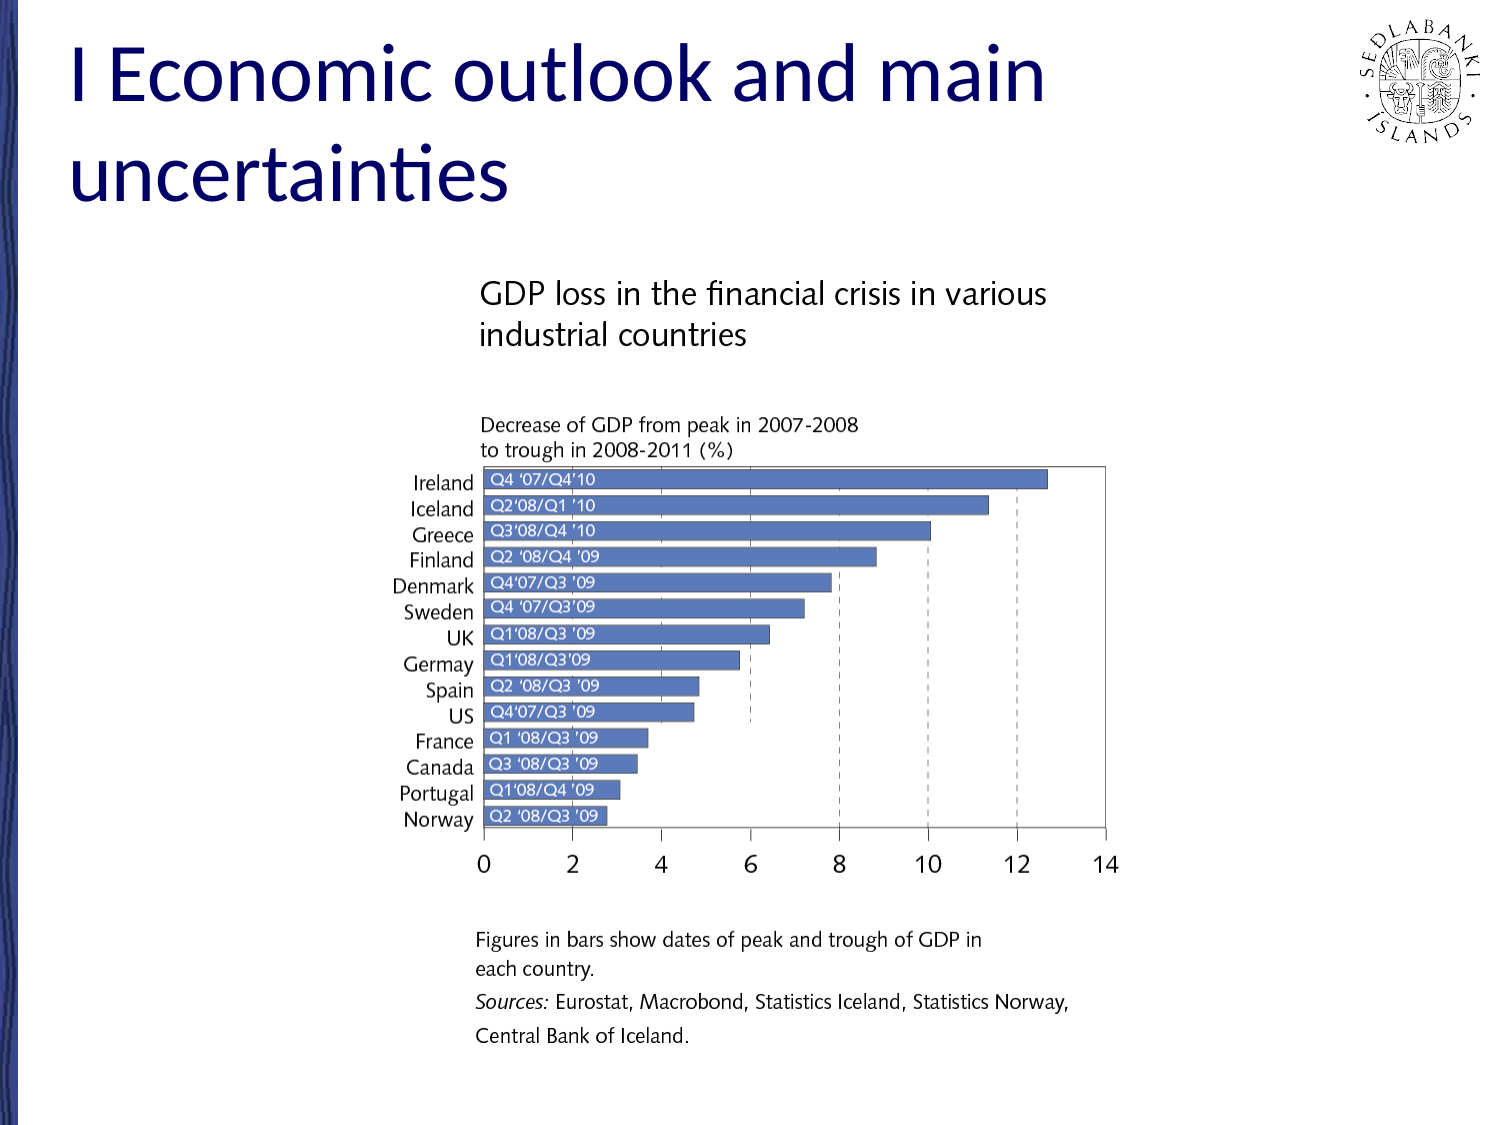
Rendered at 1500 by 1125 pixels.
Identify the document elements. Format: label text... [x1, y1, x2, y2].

title I Economic outlook and main uncertainties [52, 10, 1353, 209]
picture [1357, 18, 1482, 149]
picture [0, 0, 18, 1125]
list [391, 277, 1121, 1049]
